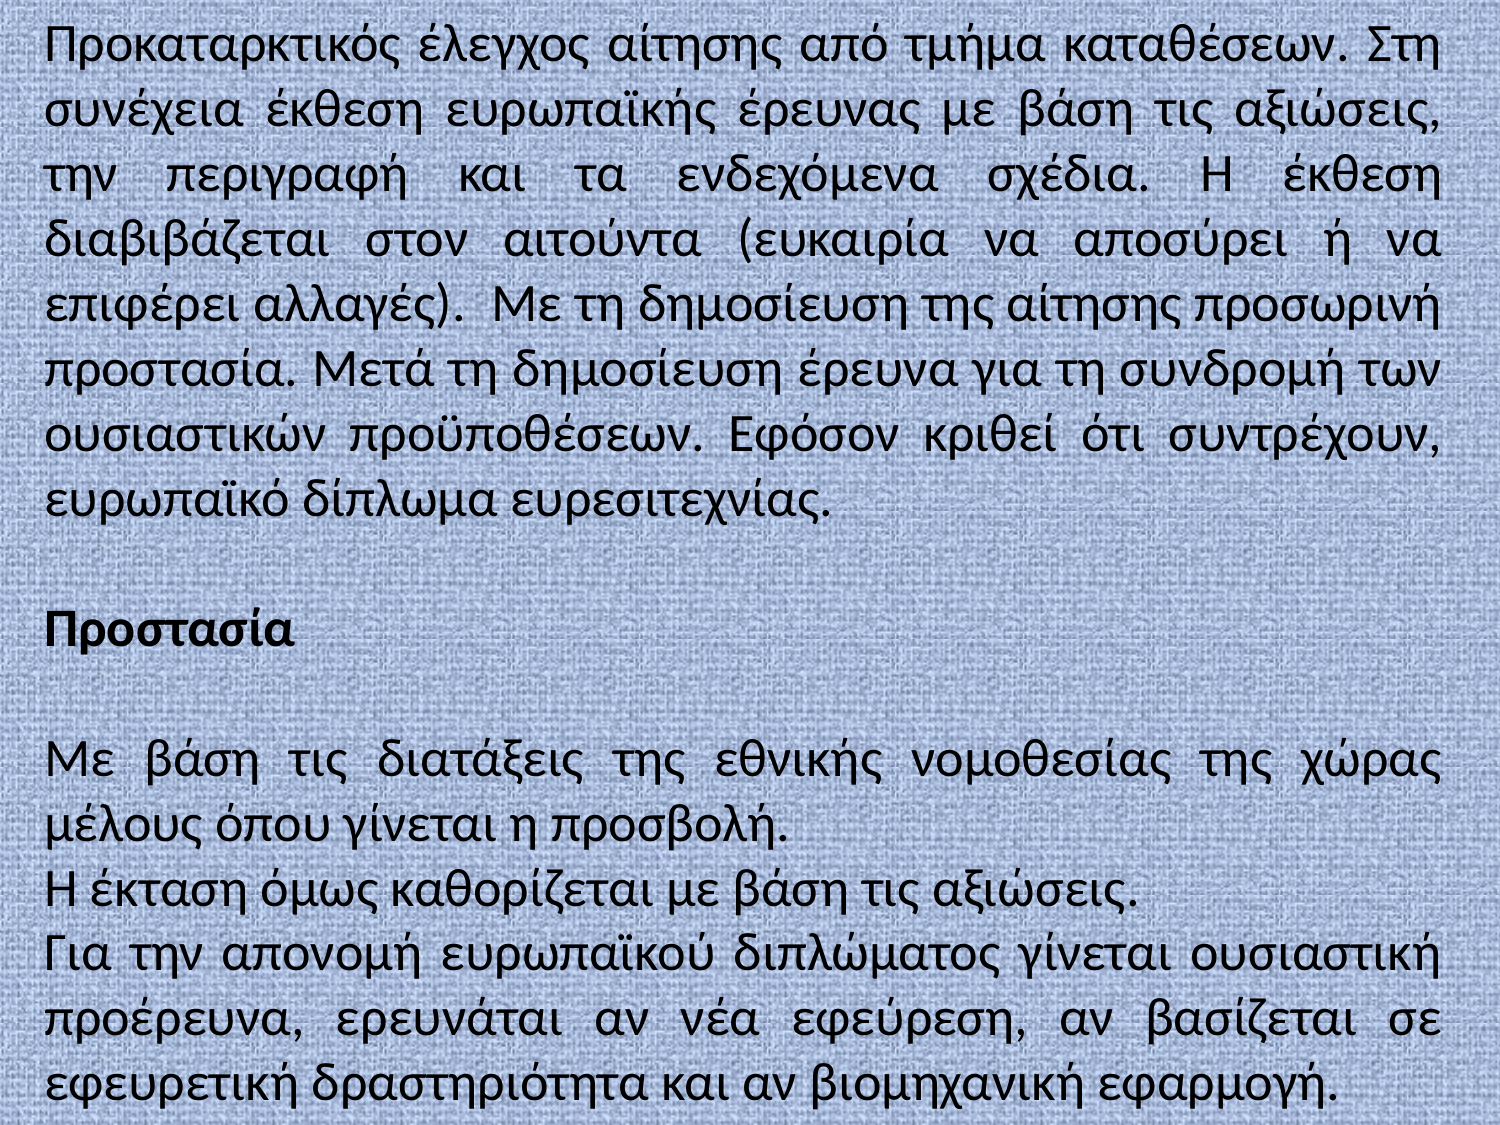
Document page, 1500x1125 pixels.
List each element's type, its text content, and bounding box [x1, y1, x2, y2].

text_box Προκαταρκτικός έλεγχος αίτησης από τμήμα καταθέσεων. Στη συνέχεια έκθεση ευρωπαϊκής έρευνας με βάση τις αξιώσεις, την περιγραφή και τα ενδεχόμενα σχέδια. Η έκθεση διαβιβάζεται στον αιτούντα (ευκαιρία να αποσύρει ή να επιφέρει αλλαγές). Με τη δημοσίευση της αίτησης προσωρινή προστασία. Μετά τη δημοσίευση έρευνα για τη συνδρομή των ουσιαστικών προϋποθέσεων. Εφόσον κριθεί ότι συντρέχουν, ευρωπαϊκό δίπλωμα ευρεσιτεχνίας. Προστασία Με βάση τις διατάξεις της εθνικής νομοθεσίας της χώρας μέλους όπου γίνεται η προσβολή. Η έκταση όμως καθορίζεται με βάση τις αξιώσεις. Για την απονομή ευρωπαϊκού διπλώματος γίνεται ουσιαστική προέρευνα, ερευνάται αν νέα εφεύρεση, αν βασίζεται σε εφευρετική δραστηριότητα και αν βιομηχανική εφαρμογή. [29, 0, 1459, 1119]
